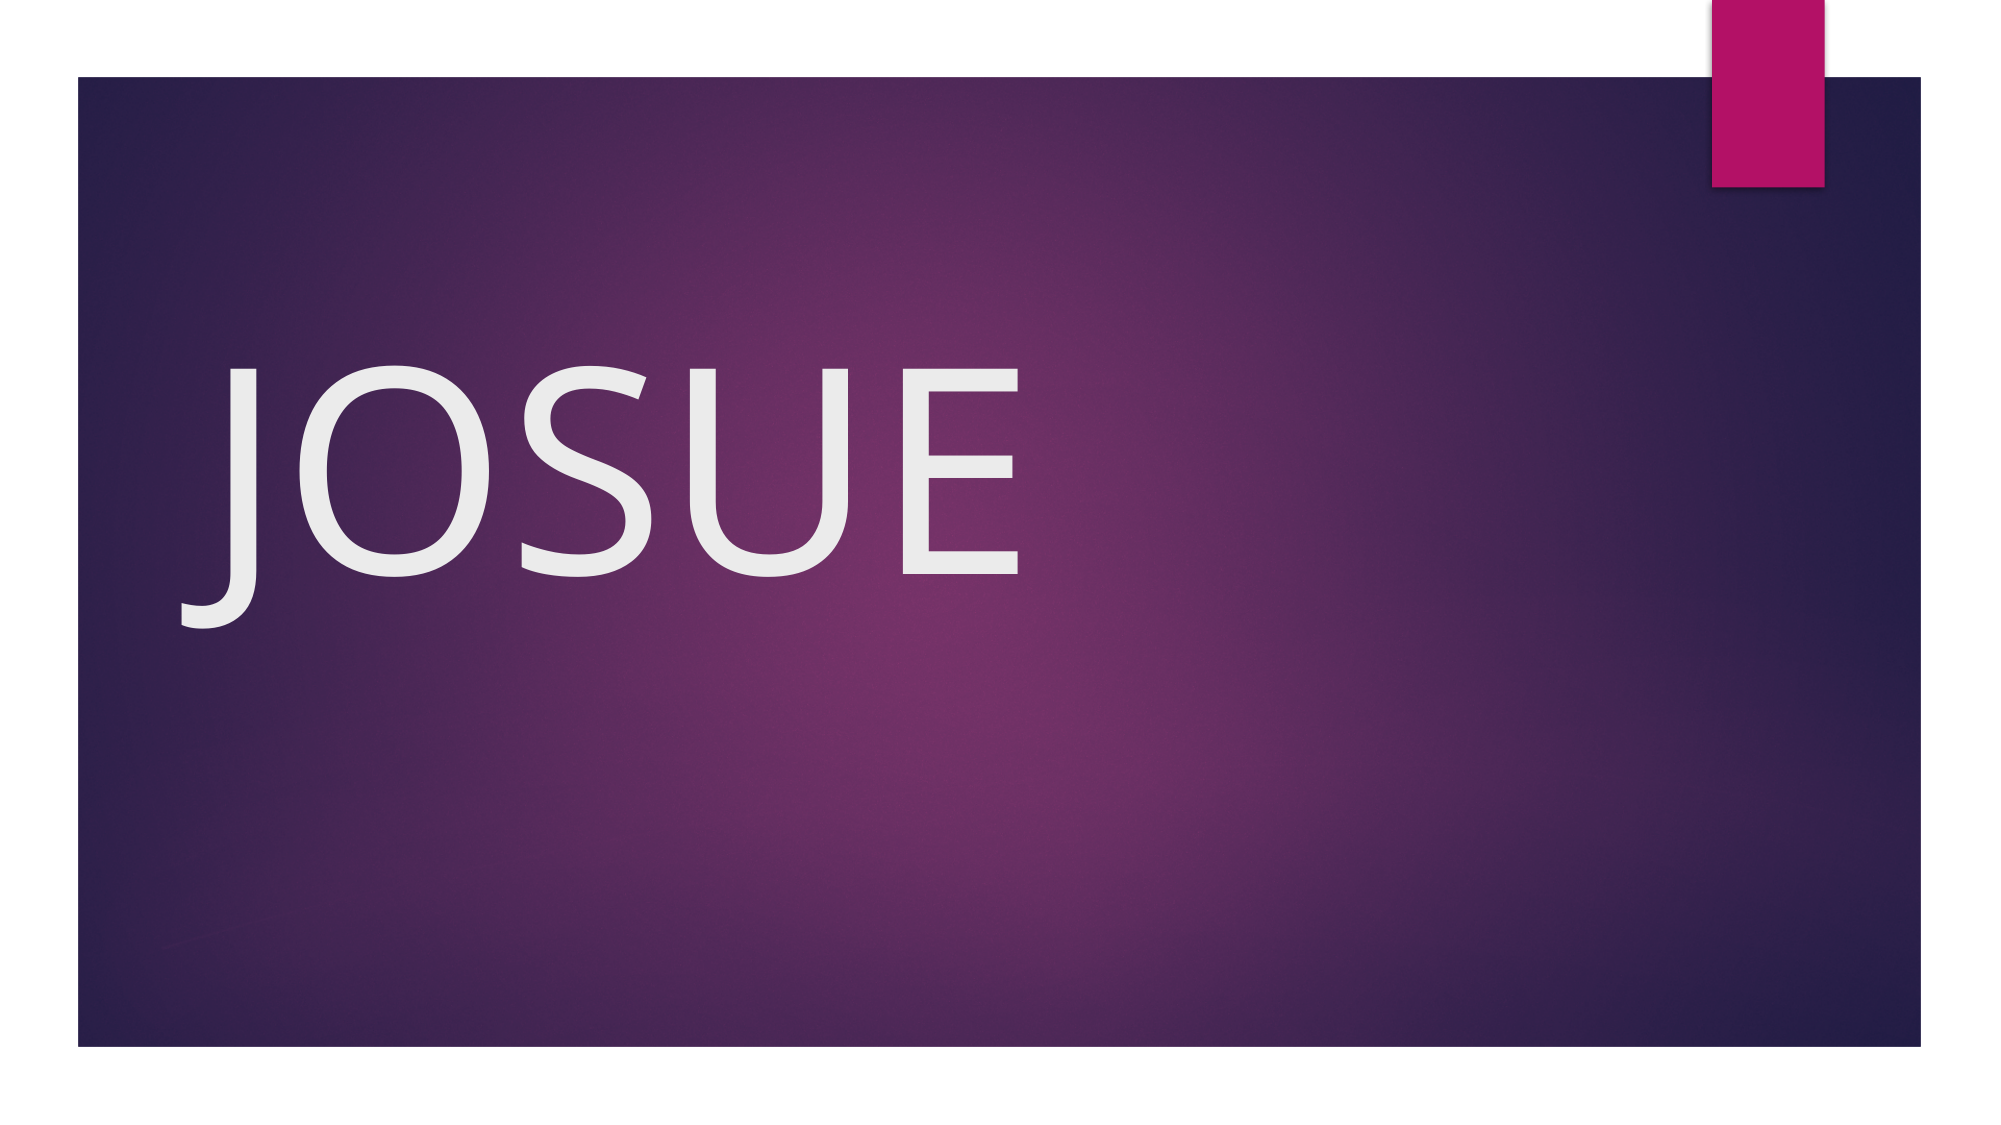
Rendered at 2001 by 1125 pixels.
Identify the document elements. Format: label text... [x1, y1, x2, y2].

title JOSUE [189, 200, 1638, 640]
